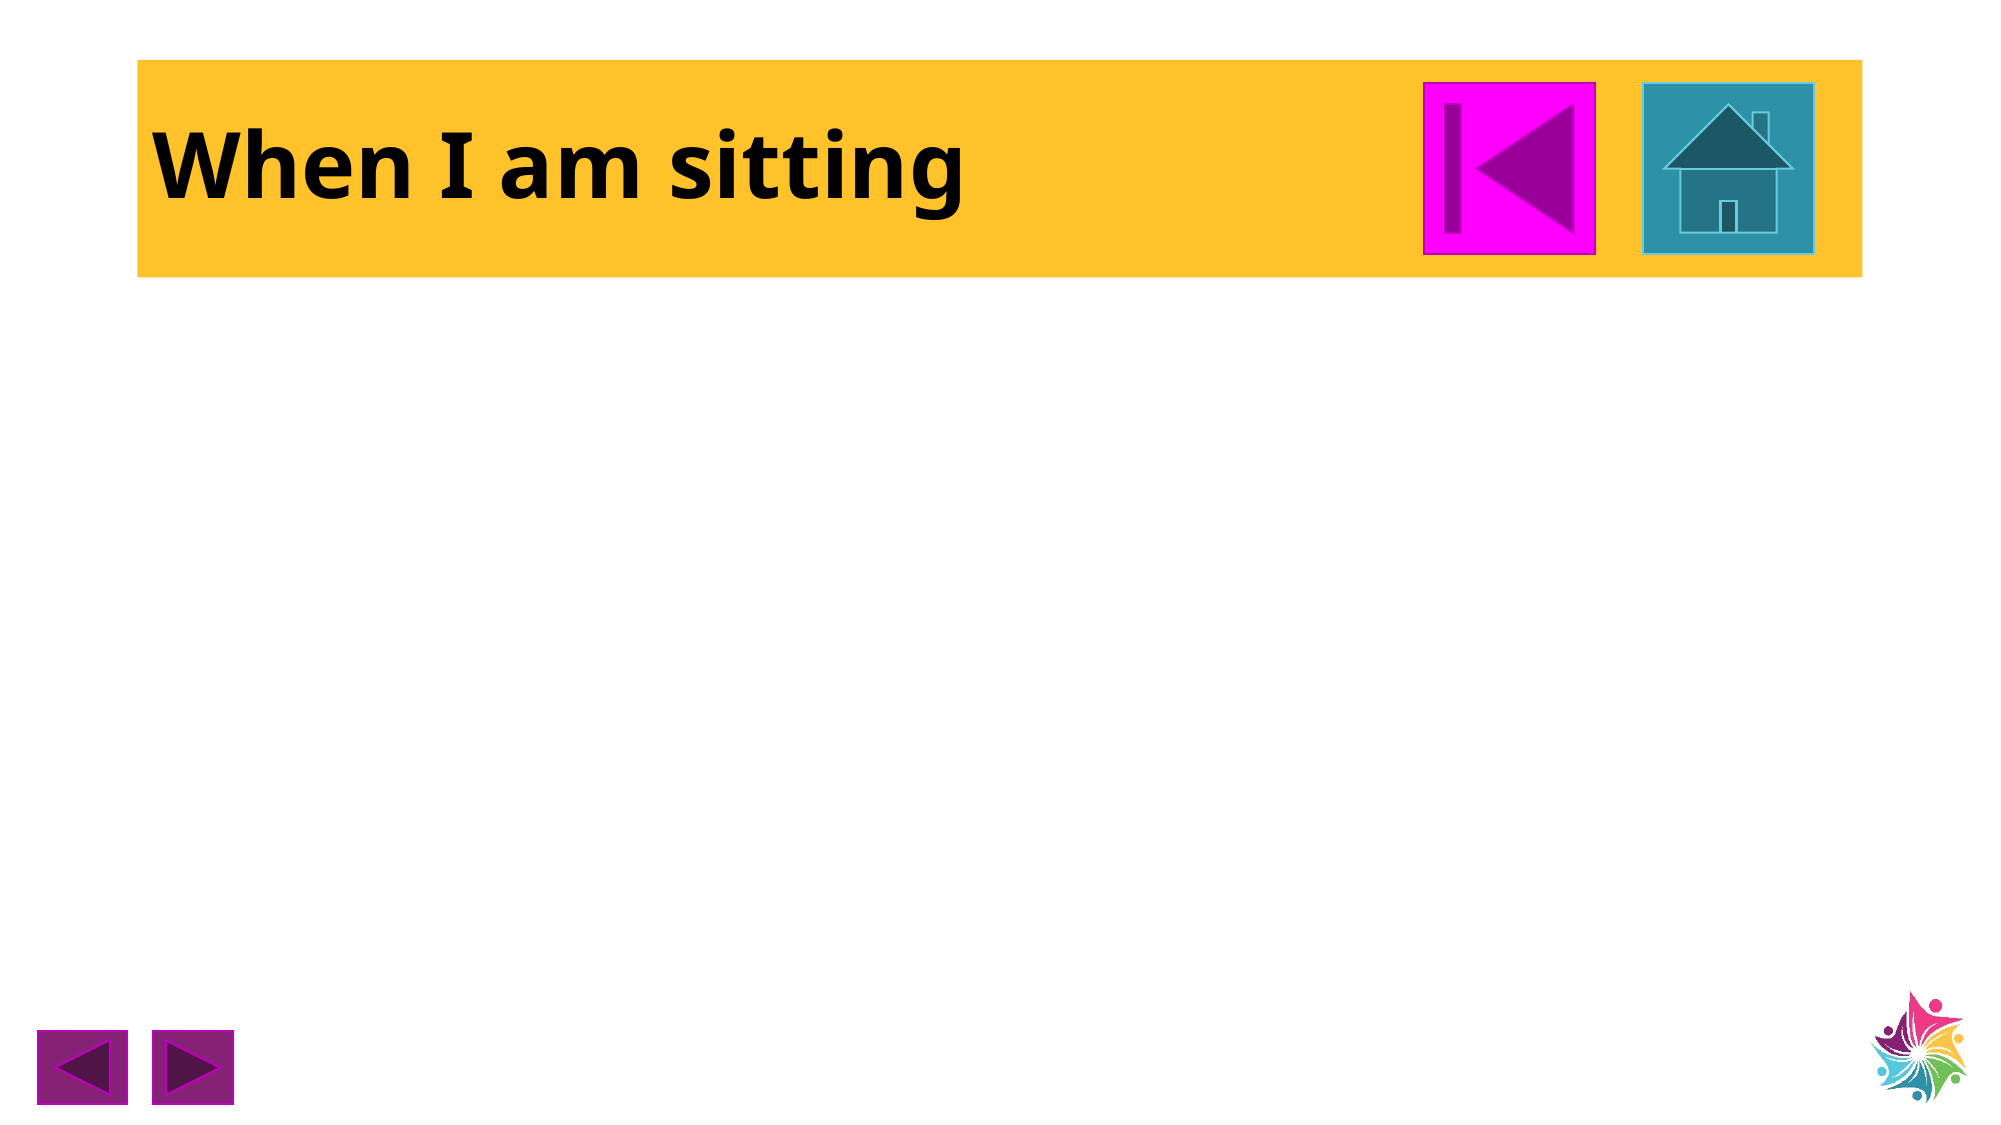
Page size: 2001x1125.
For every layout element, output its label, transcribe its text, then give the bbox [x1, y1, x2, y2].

title When I am sitting [137, 59, 1863, 278]
text_box [1642, 82, 1815, 255]
picture [1862, 990, 1975, 1103]
text_box [152, 1030, 234, 1105]
text_box [37, 1030, 128, 1105]
text_box [1423, 82, 1596, 255]
